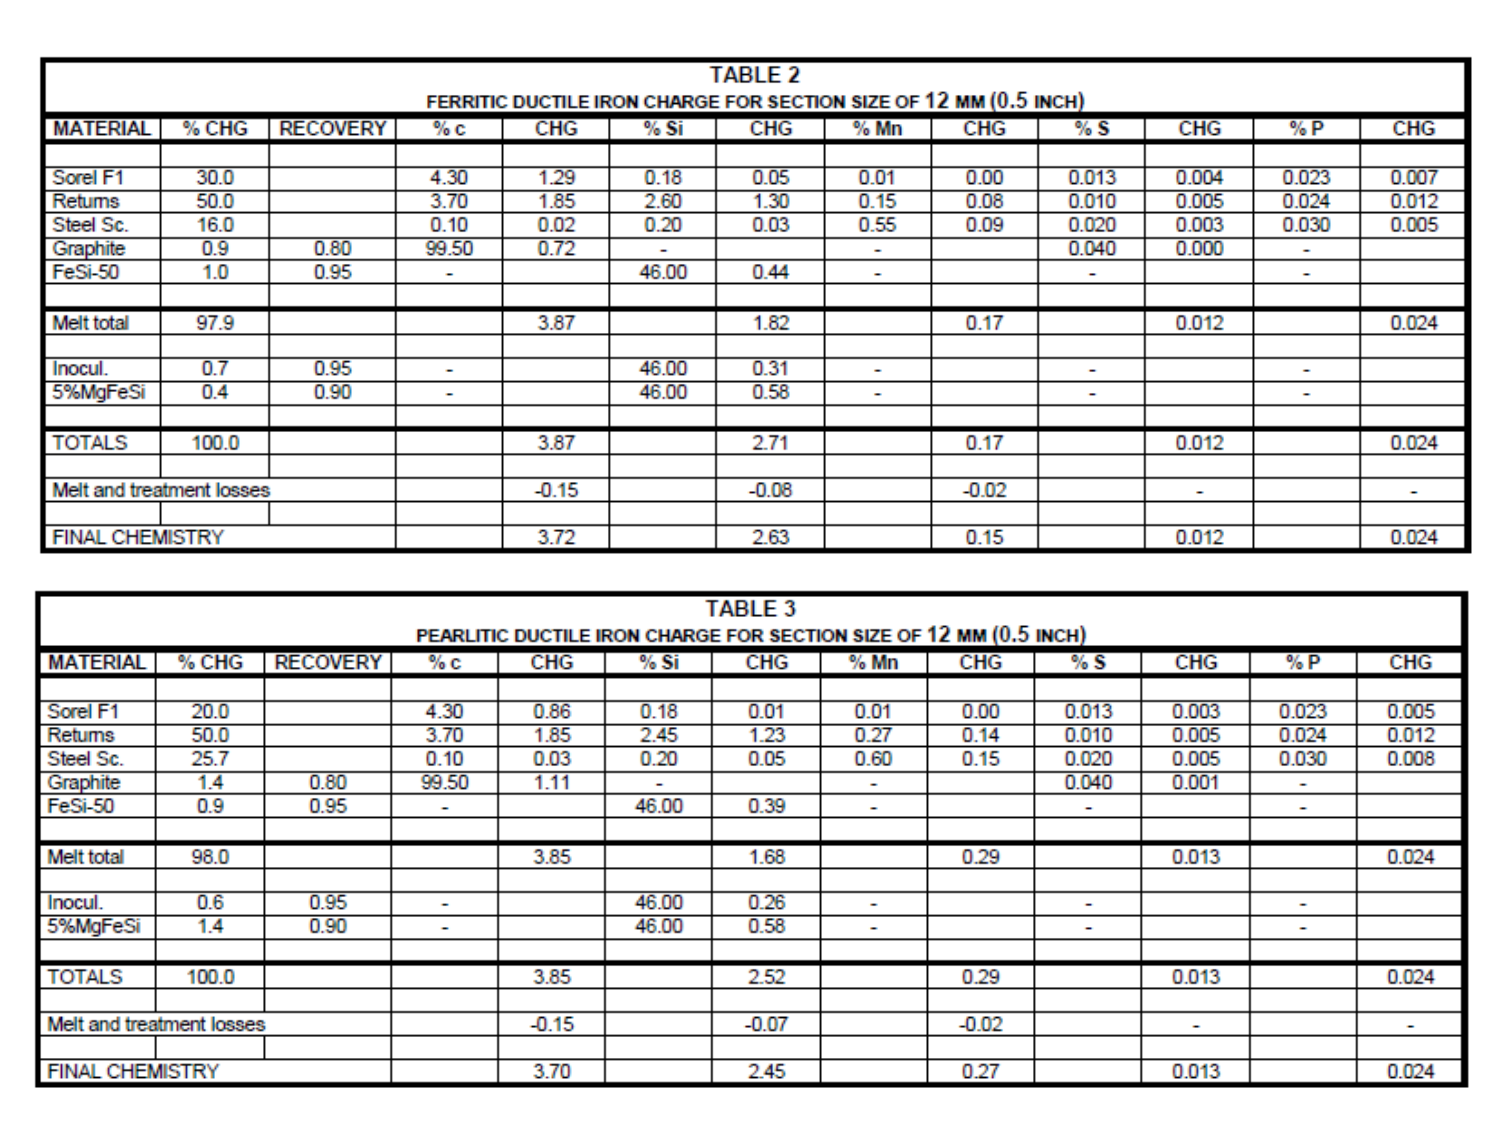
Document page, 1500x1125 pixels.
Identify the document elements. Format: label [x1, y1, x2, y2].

list [27, 54, 1498, 559]
picture [32, 585, 1493, 1096]
